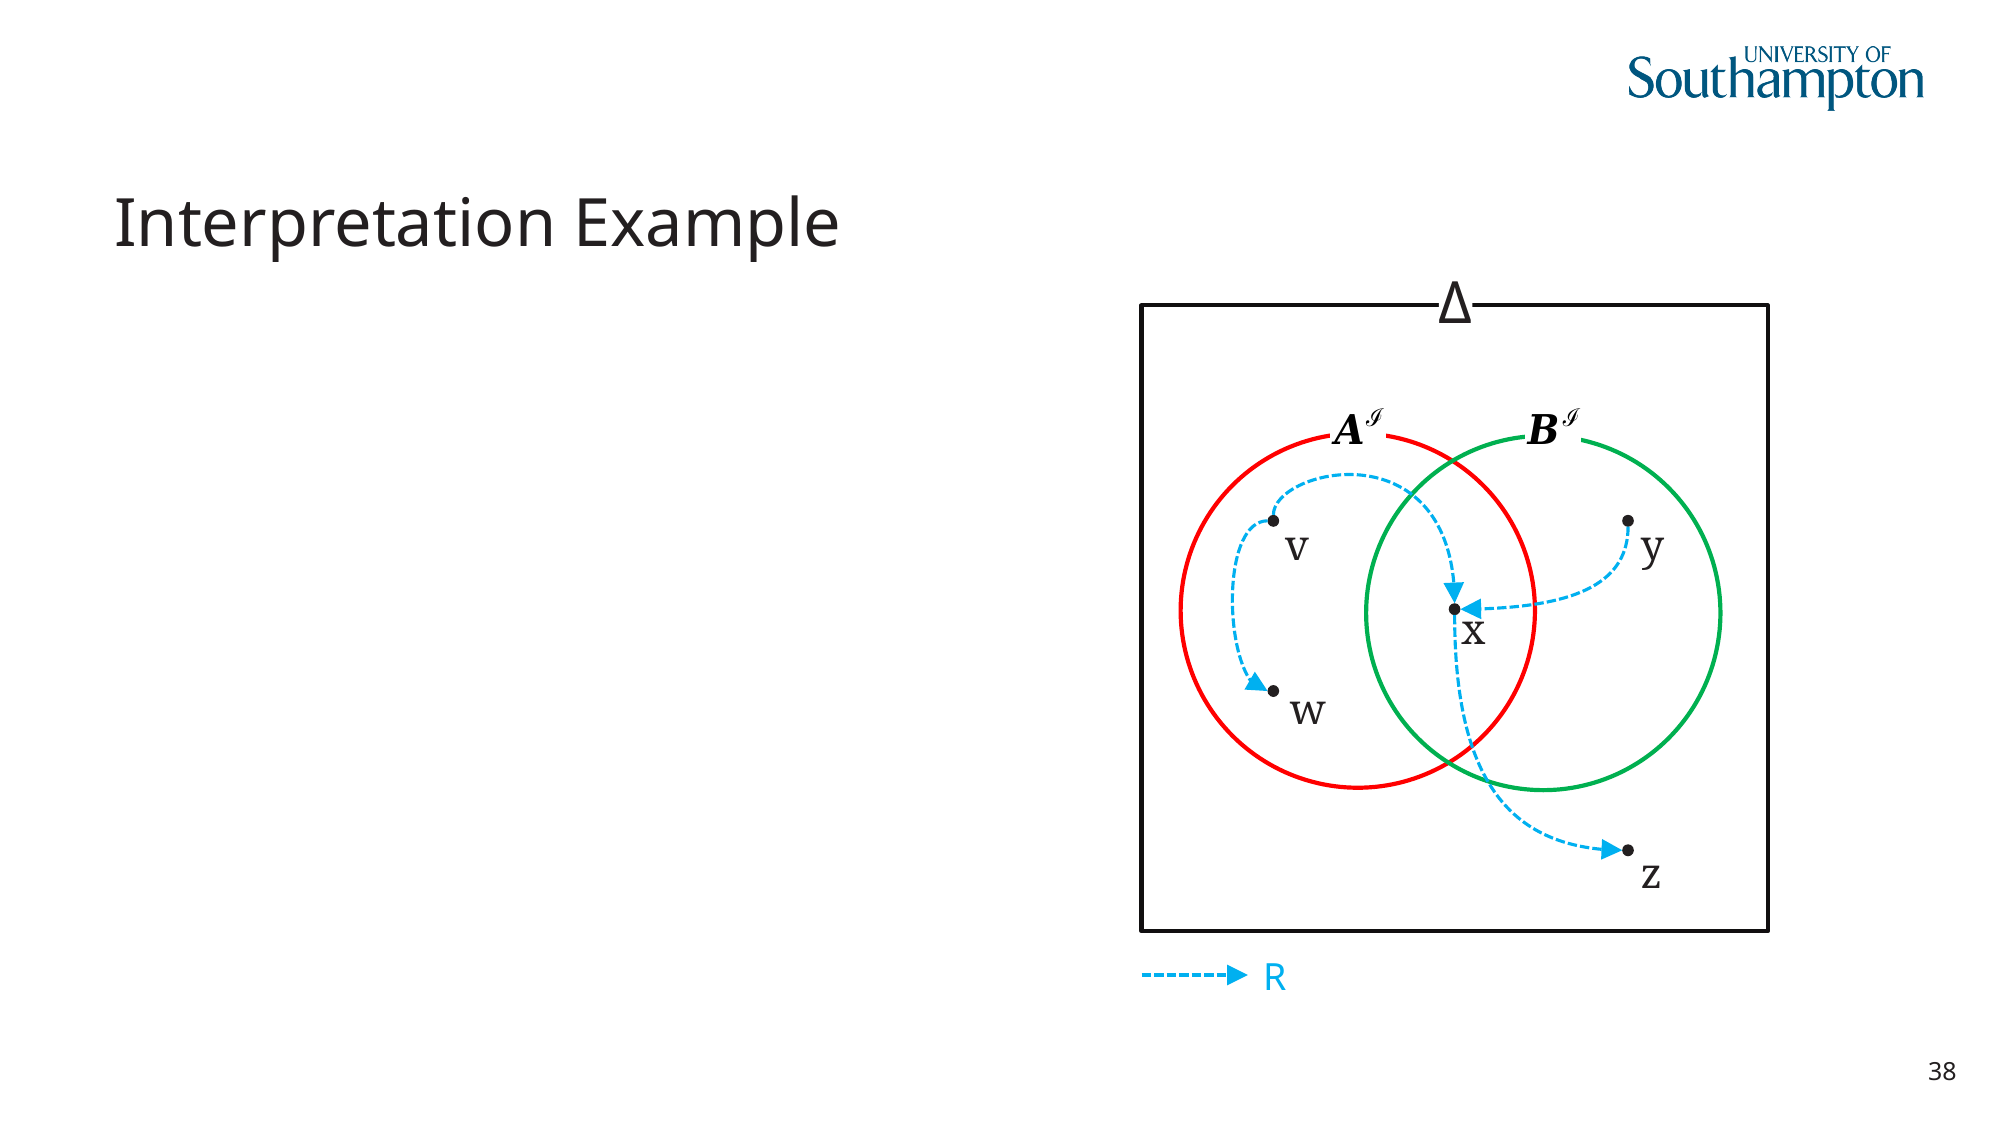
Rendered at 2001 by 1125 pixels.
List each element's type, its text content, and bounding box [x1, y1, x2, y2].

text_box Δ [1438, 265, 1473, 305]
picture [1869, 48, 1877, 60]
text_box R [1248, 945, 1302, 1005]
picture [1629, 71, 1648, 95]
title Interpretation Example [102, 113, 1898, 268]
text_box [1141, 305, 1768, 932]
picture [1629, 46, 1924, 111]
